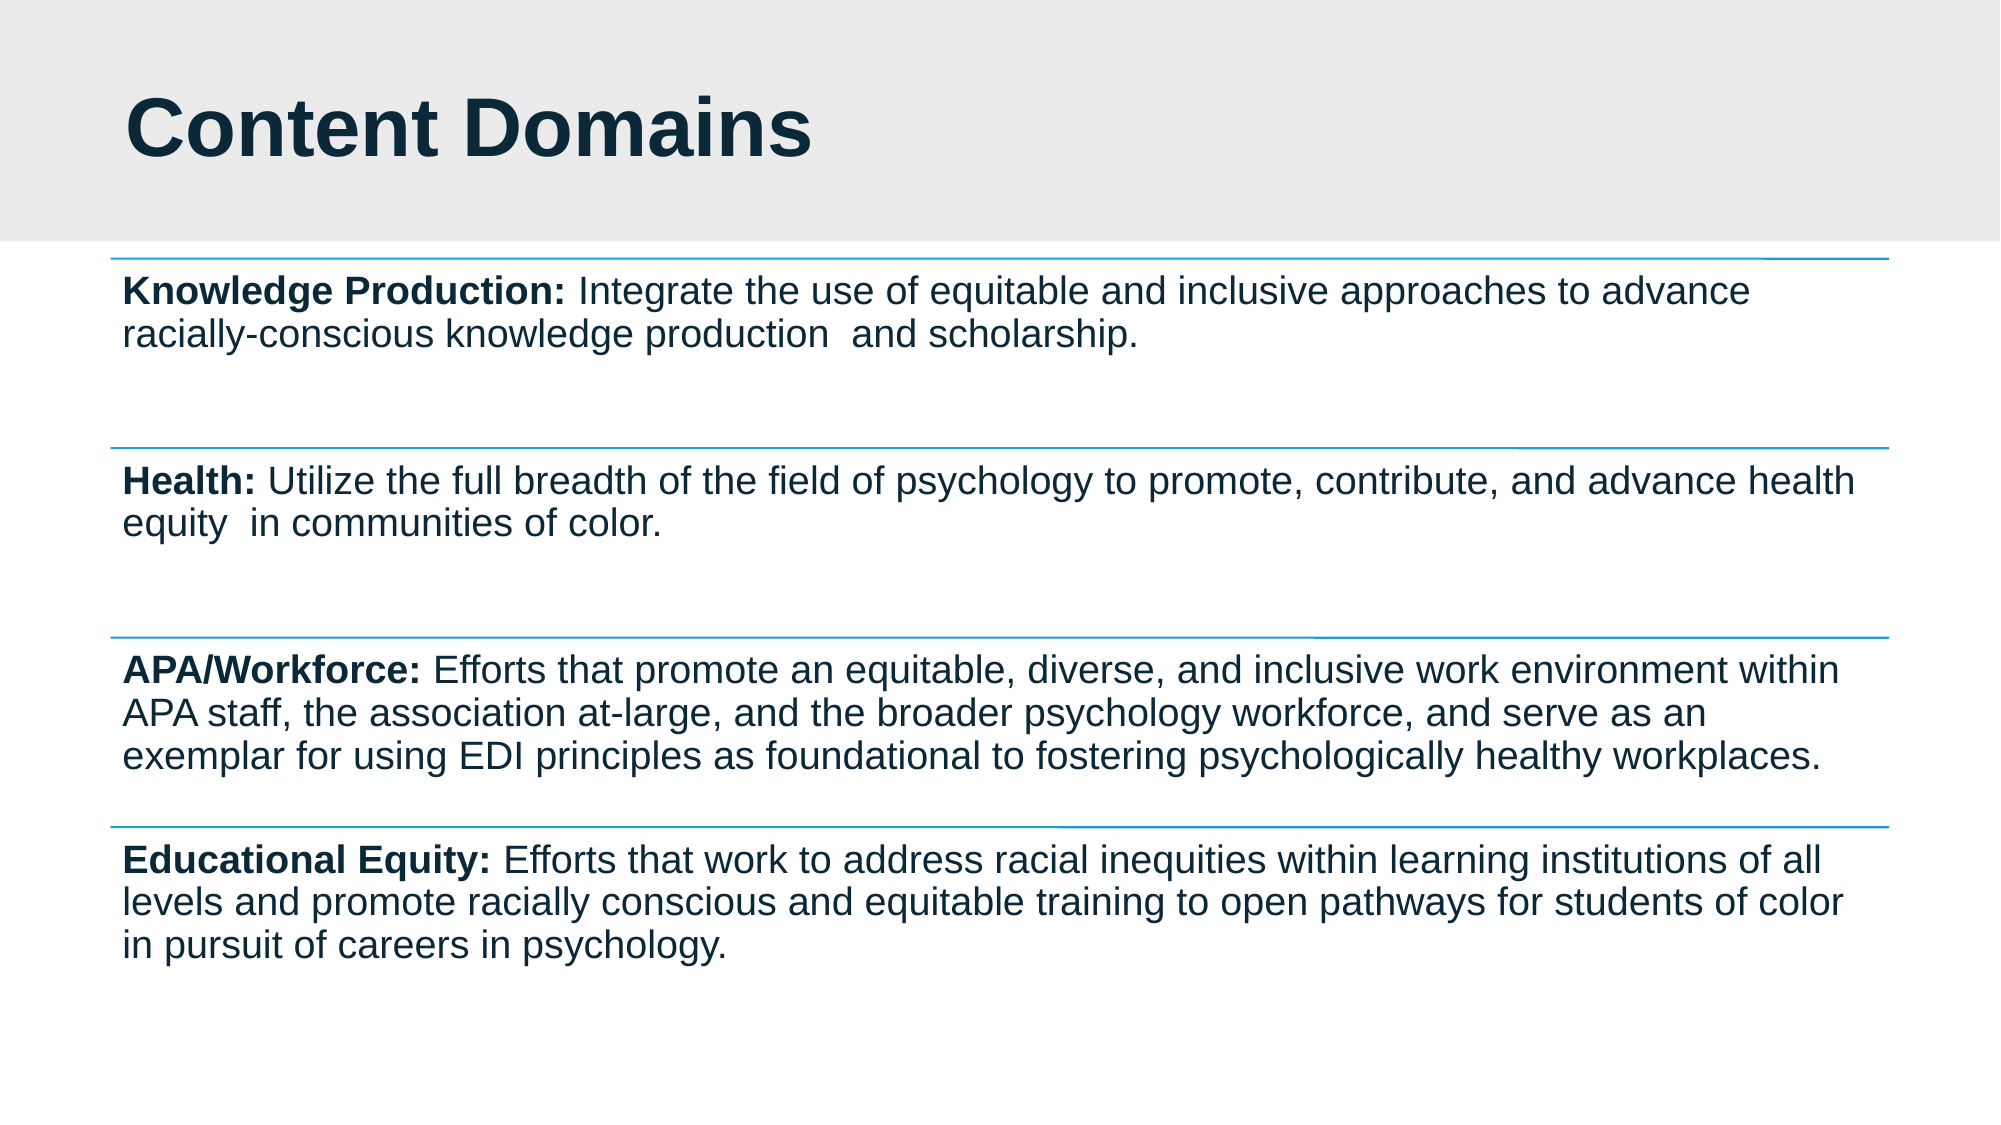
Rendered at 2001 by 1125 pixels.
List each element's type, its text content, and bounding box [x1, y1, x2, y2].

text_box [110, 258, 1890, 1017]
title Content Domains [110, 77, 1890, 194]
